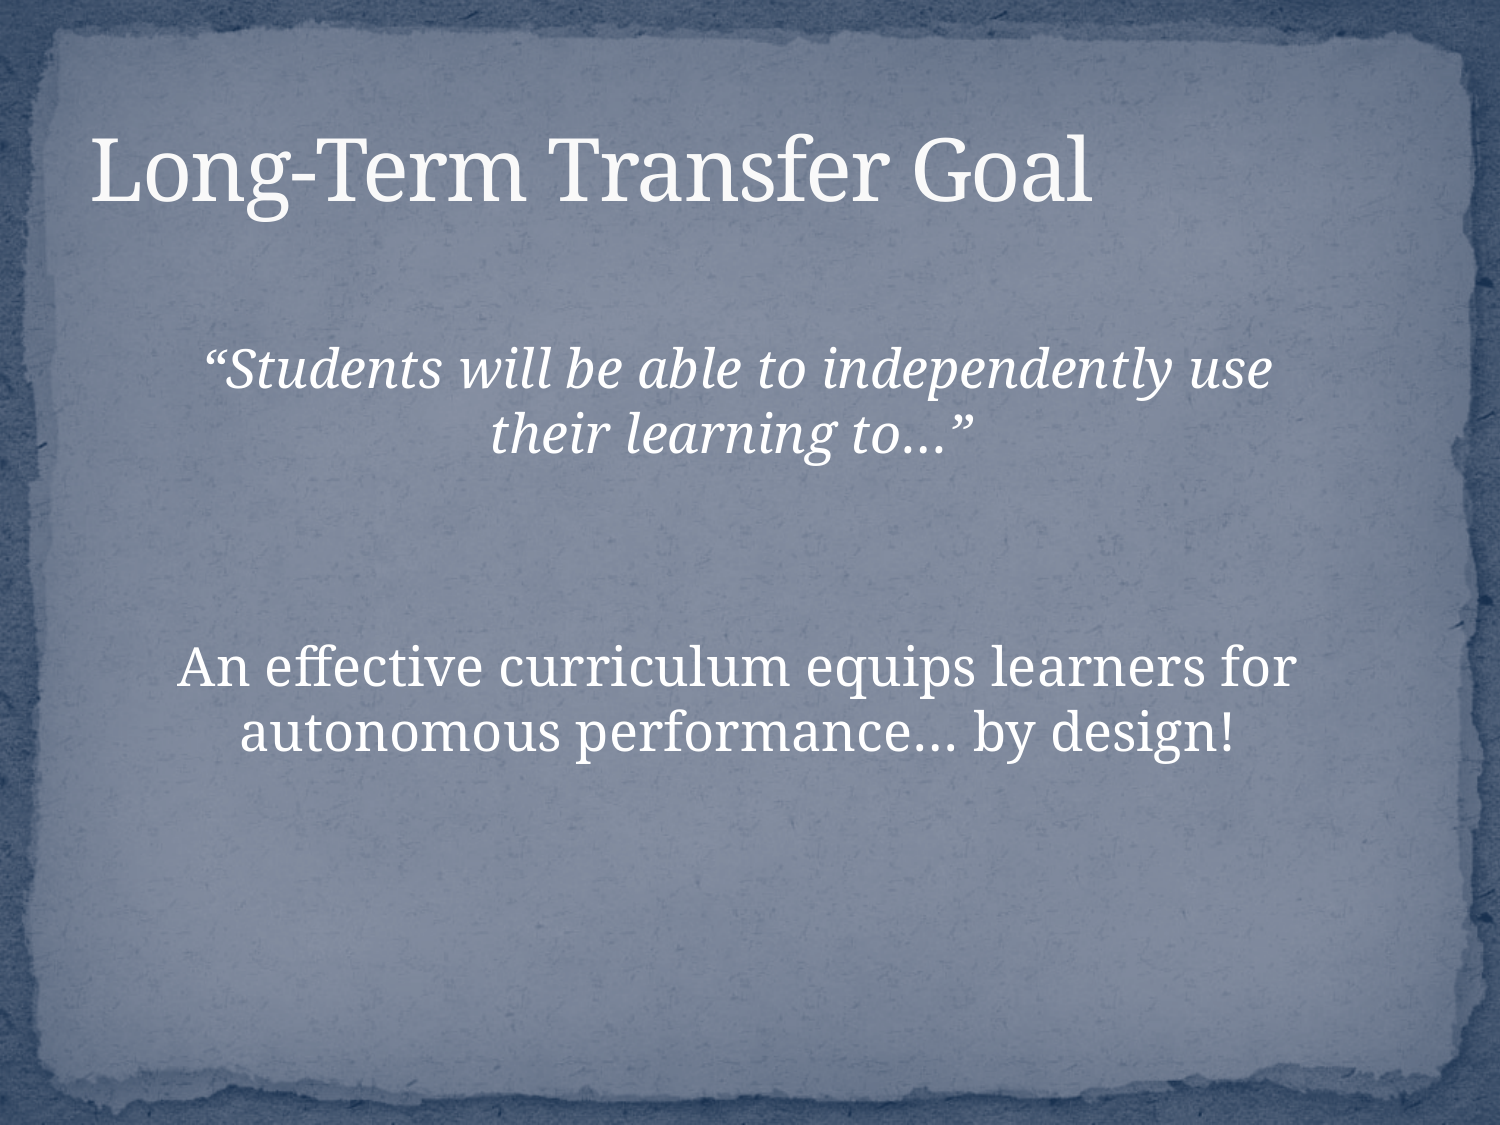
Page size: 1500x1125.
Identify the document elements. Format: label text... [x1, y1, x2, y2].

title Long-Term Transfer Goal [74, 26, 1425, 227]
list “Students will be able to independently use their learning to…” An effective curriculum equips learners for autonomous performance… by design! [145, 249, 1331, 1000]
